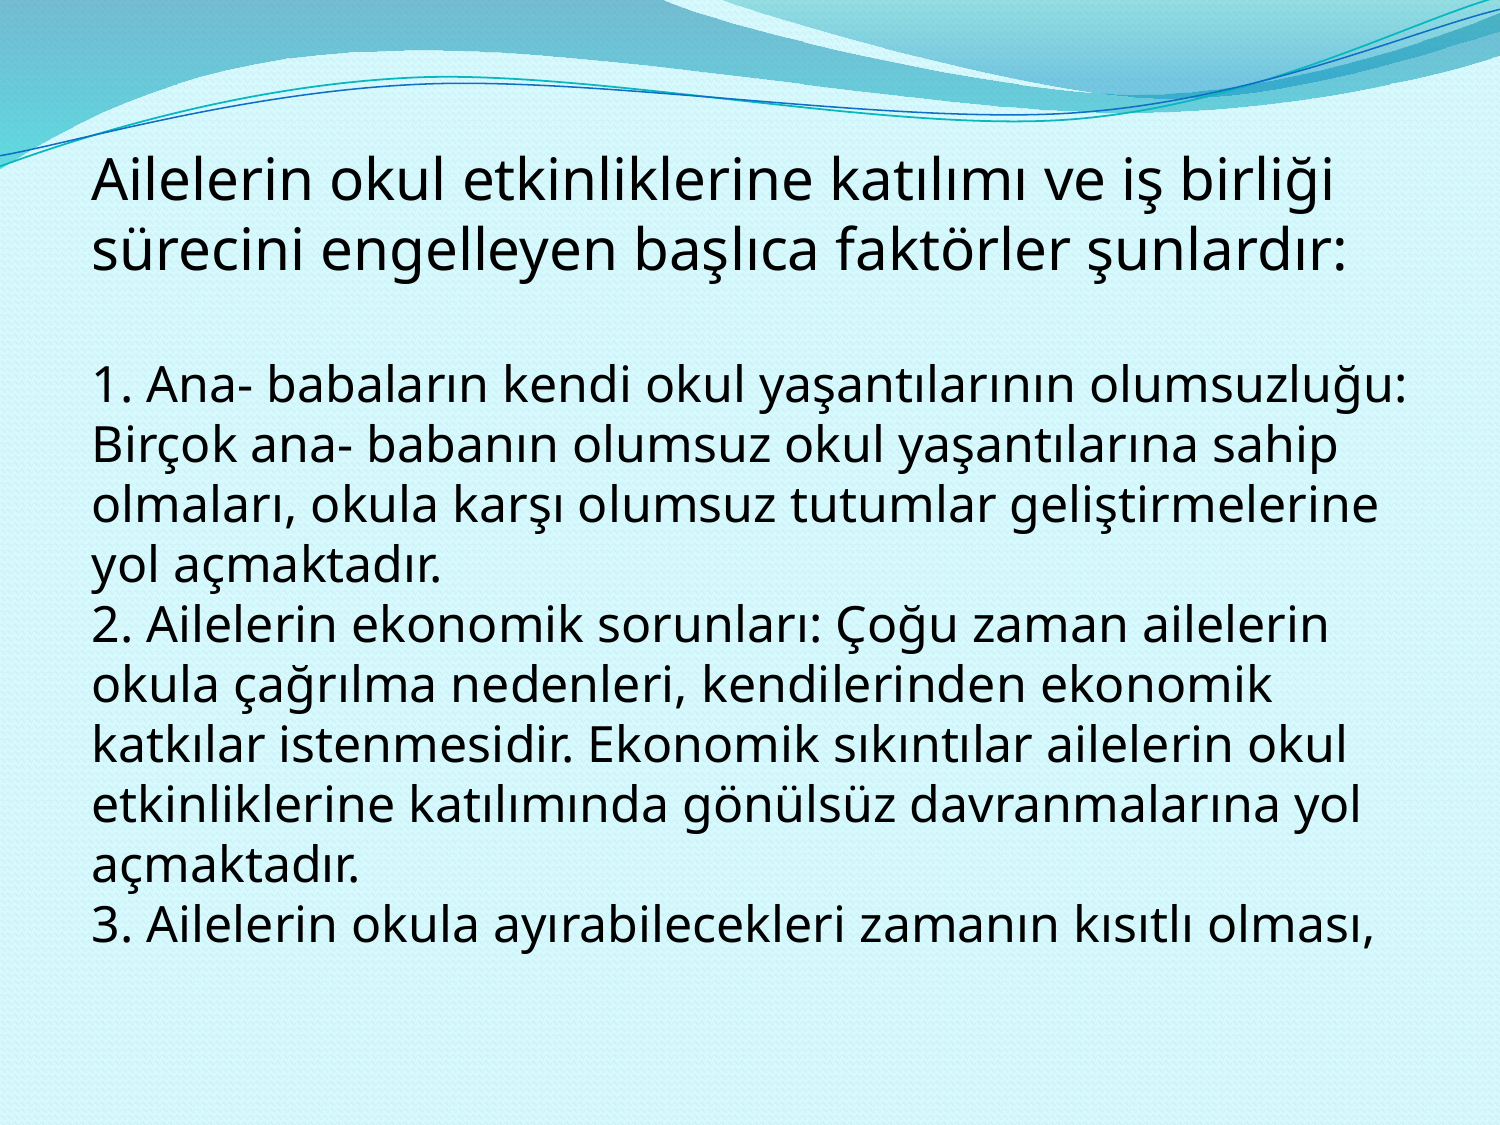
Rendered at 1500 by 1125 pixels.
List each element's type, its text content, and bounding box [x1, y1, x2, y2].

text_box Ailelerin okul etkinliklerine katılımı ve iş birliği sürecini engelleyen başlıca faktörler şunlardır: 1. Ana- babaların kendi okul yaşantılarının olumsuzluğu: Birçok ana- babanın olumsuz okul yaşantılarına sahip olmaları, okula karşı olumsuz tutumlar geliştirmelerine yol açmaktadır. 2. Ailelerin ekonomik sorunları: Çoğu zaman ailelerin okula çağrılma nedenleri, kendilerinden ekonomik katkılar istenmesidir. Ekonomik sıkıntılar ailelerin okul etkinliklerine katılımında gönülsüz davranmalarına yol açmaktadır. 3. Ailelerin okula ayırabilecekleri zamanın kısıtlı olması, [76, 135, 1459, 960]
